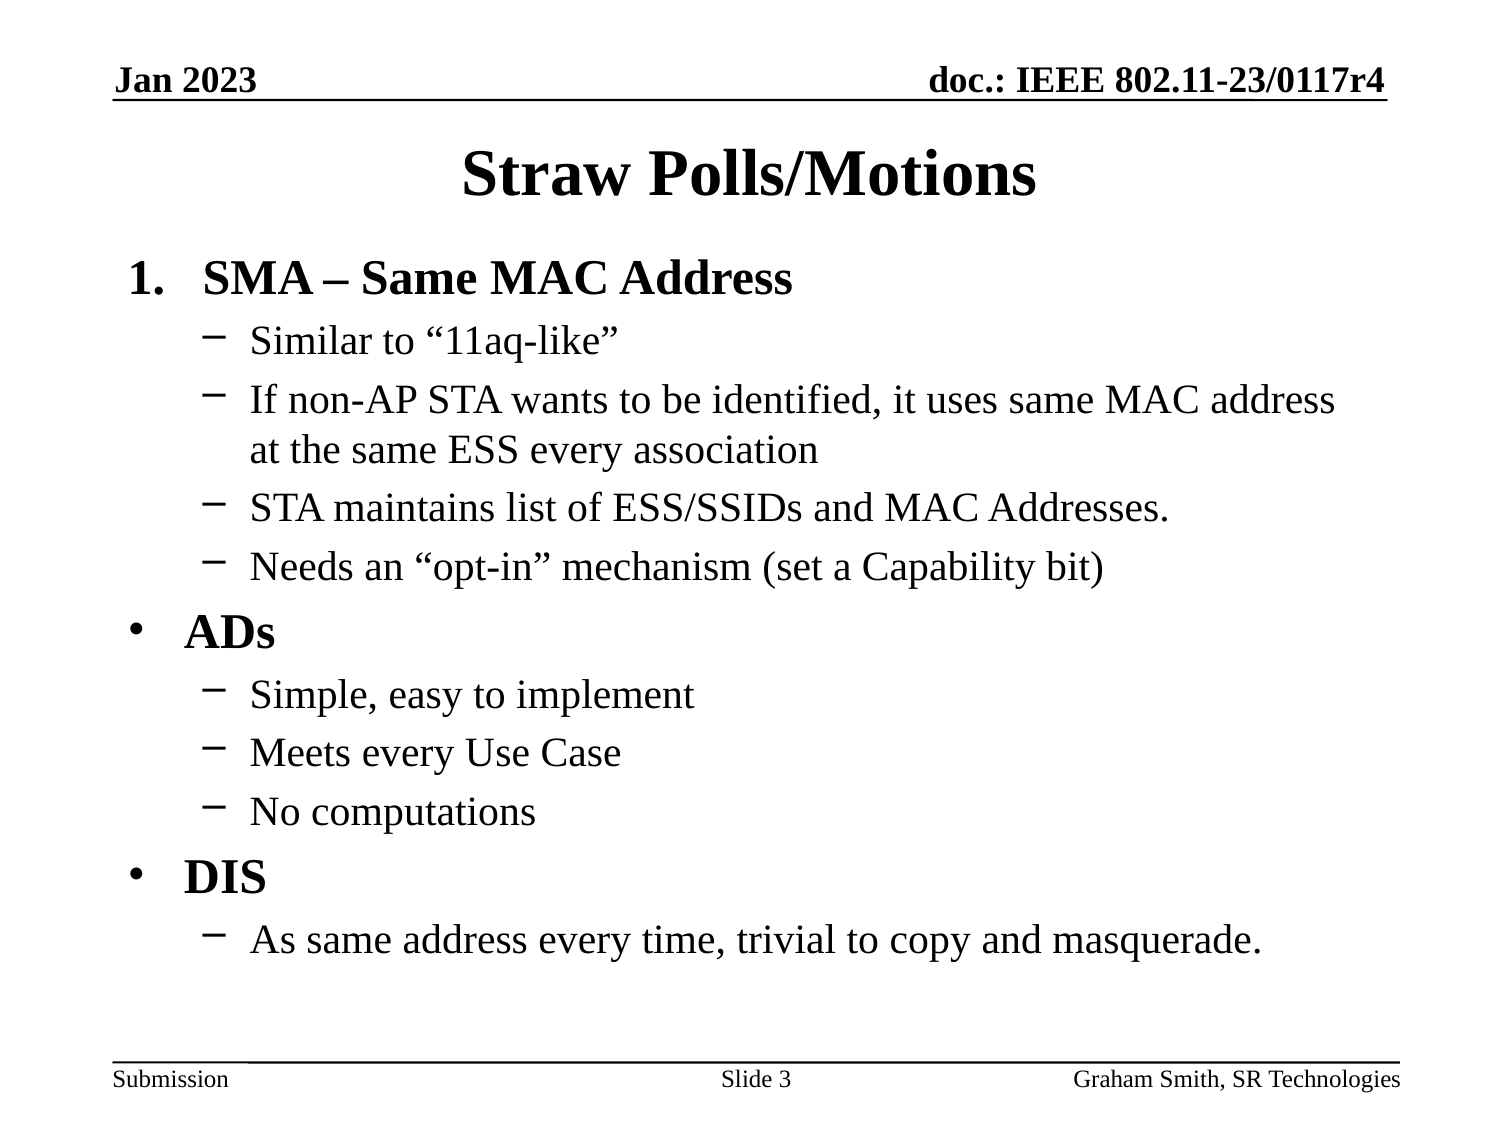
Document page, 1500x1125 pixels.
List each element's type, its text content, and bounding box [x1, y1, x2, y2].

footer Graham Smith, SR Technologies [1069, 1061, 1402, 1093]
title Straw Polls/Motions [112, 112, 1388, 225]
slide_number Slide 3 [712, 1061, 800, 1093]
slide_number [114, 54, 265, 101]
list SMA – Same MAC Address Similar to “11aq-like” If non-AP STA wants to be identified, it uses same MAC address at the same ESS every association STA maintains list of ESS/SSIDs and MAC Addresses. Needs an “opt-in” mechanism (set a Capability bit) ADs Simple, easy to implement Meets every Use Case No computations DIS As same address every time, trivial to copy and masquerade. [112, 237, 1388, 1025]
